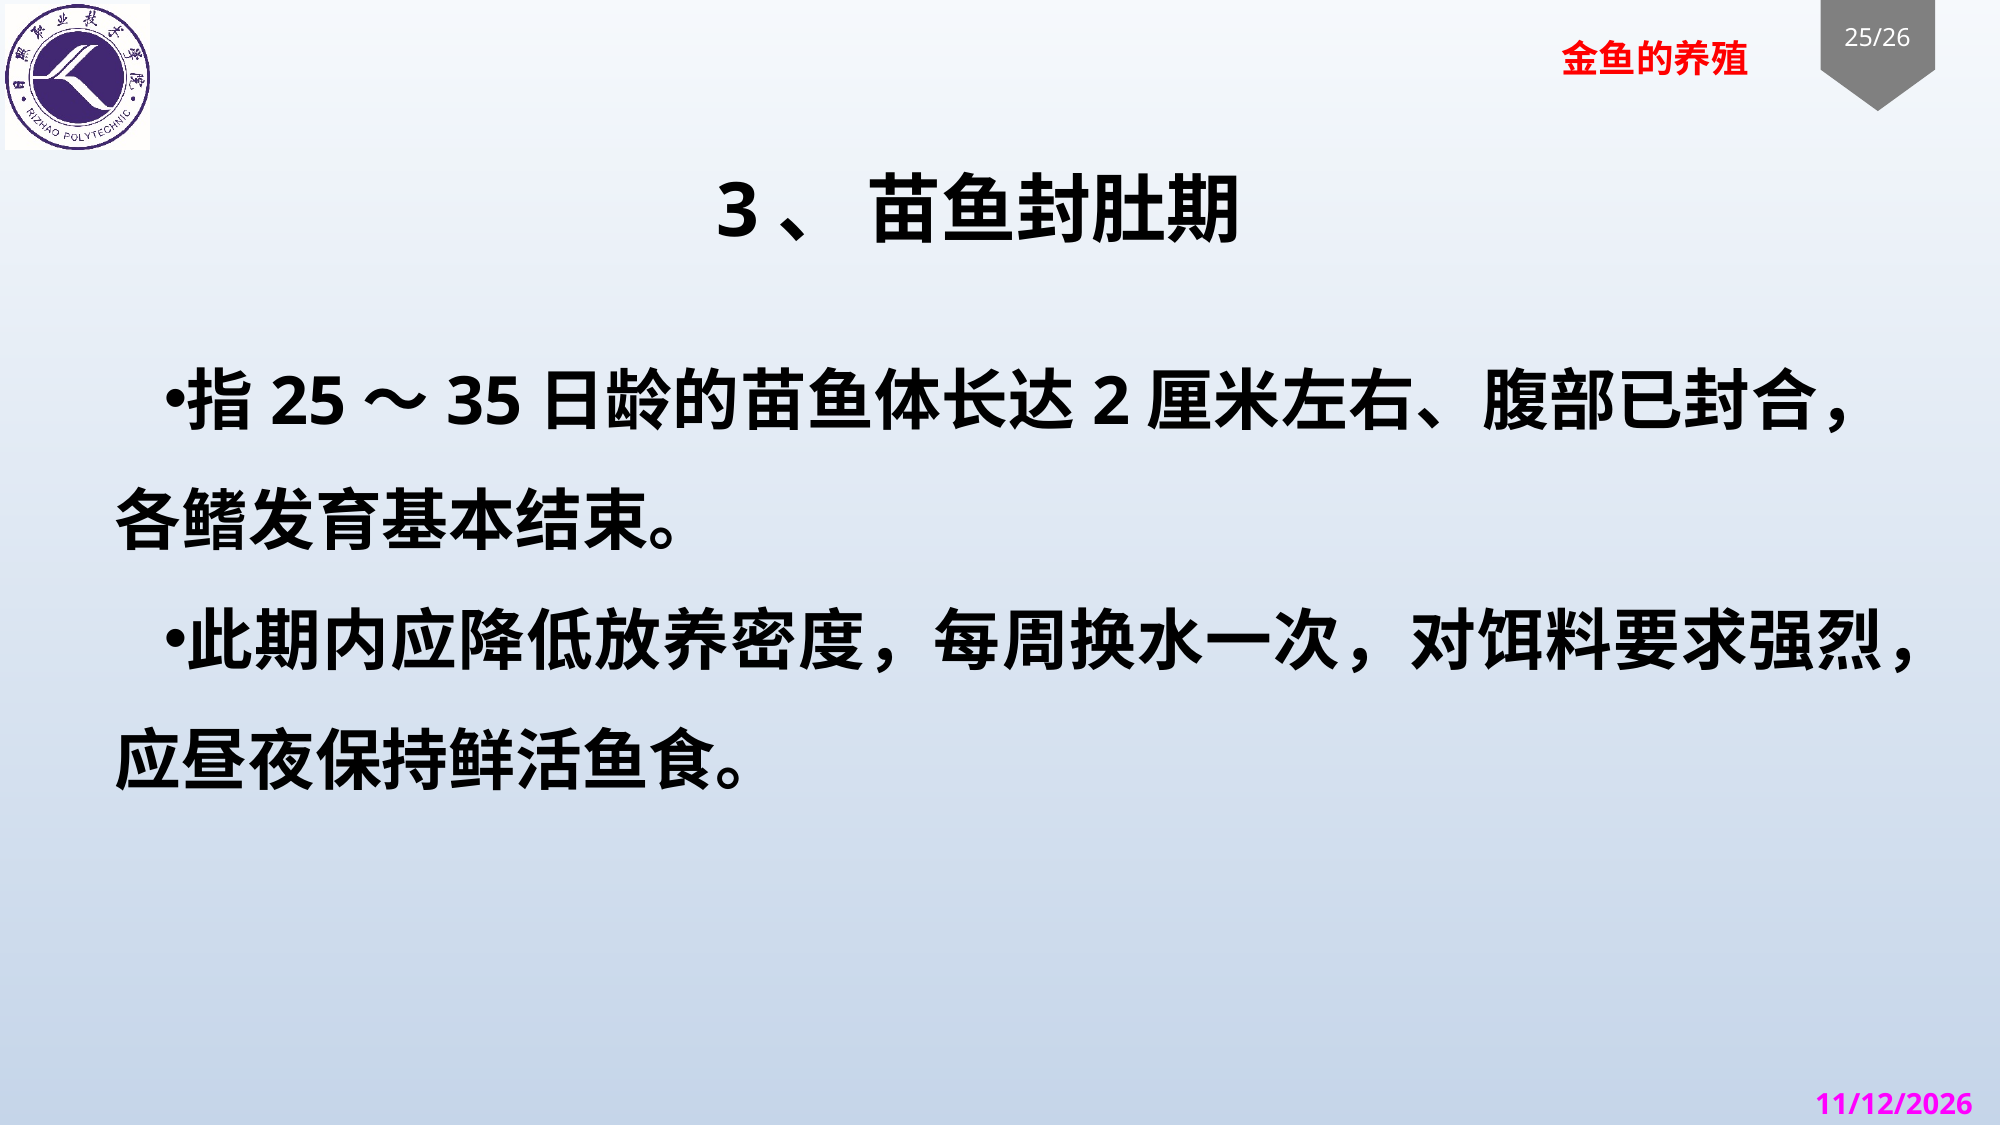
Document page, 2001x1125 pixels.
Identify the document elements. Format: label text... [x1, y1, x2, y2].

picture [5, 4, 150, 150]
list 指25～35日龄的苗鱼体长达2厘米左右、腹部已封合，各鳍发育基本结束。 此期内应降低放养密度，每周换水一次，对饵料要求强烈，应昼夜保持鲜活鱼食。 [99, 310, 1900, 1040]
title 3、 苗鱼封肚期 [87, 112, 1888, 300]
